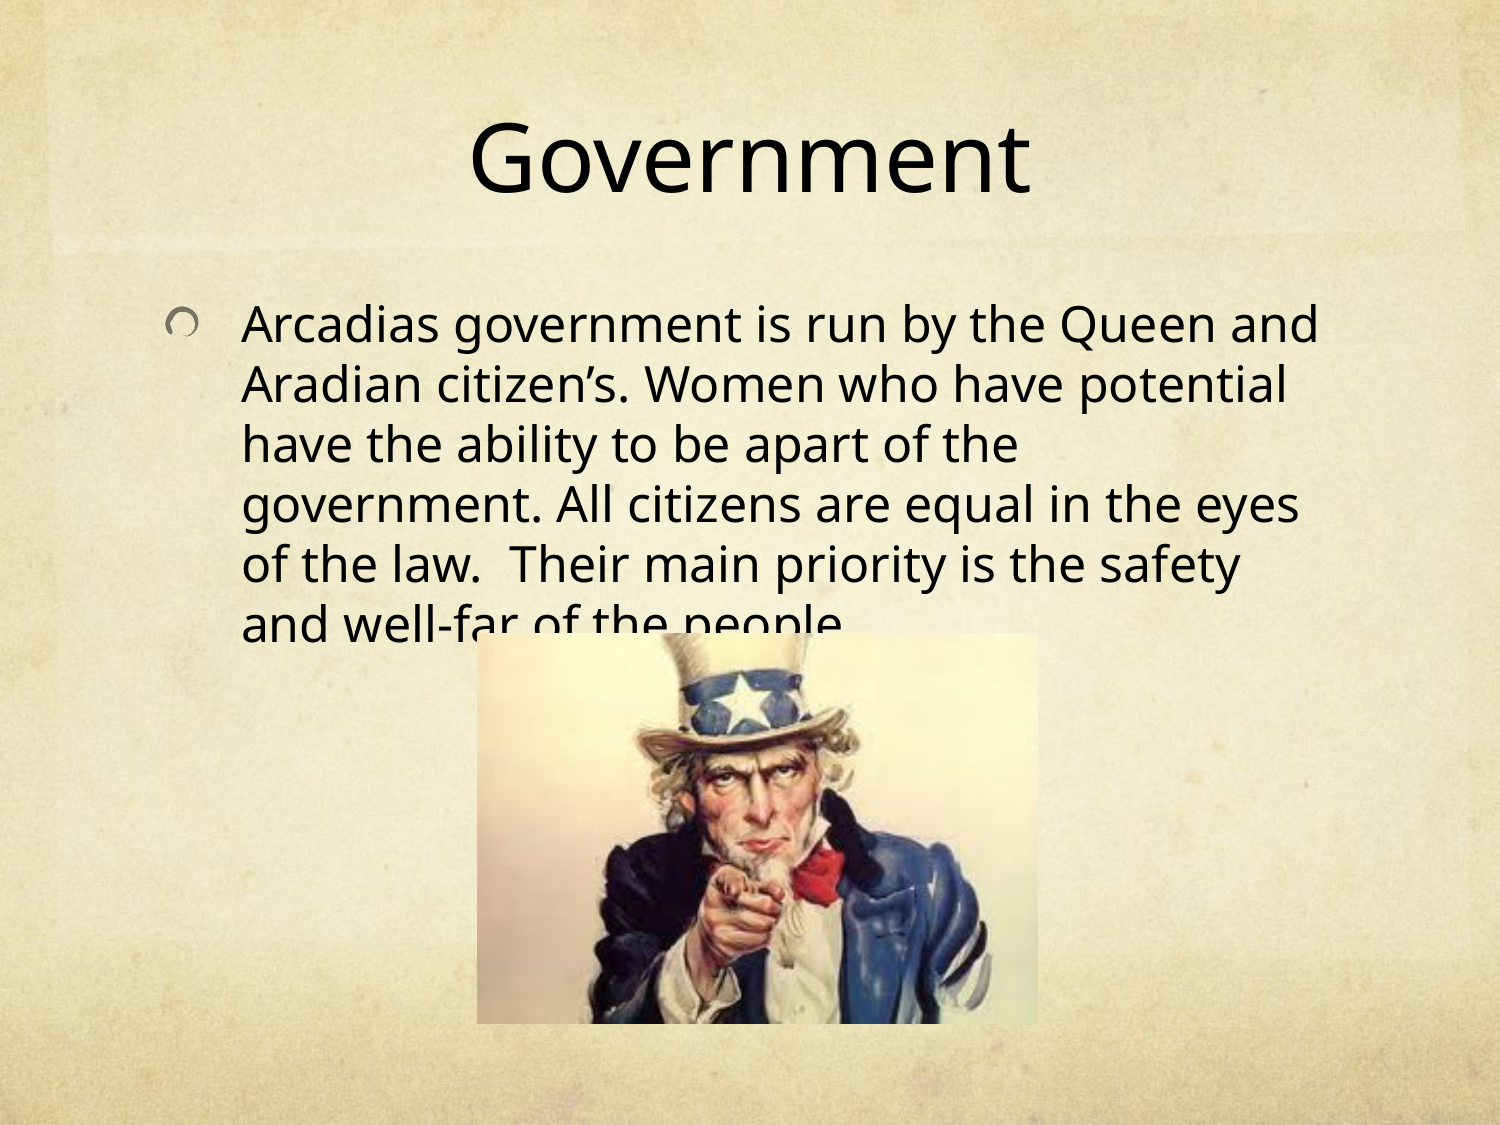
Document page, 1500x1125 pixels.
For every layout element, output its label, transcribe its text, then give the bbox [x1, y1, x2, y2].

title Government [150, 82, 1350, 225]
list Arcadias government is run by the Queen and Aradian citizen’s. Women who have potential have the ability to be apart of the government. All citizens are equal in the eyes of the law. Their main priority is the safety and well-far of the people. [150, 284, 1350, 950]
picture [0, 0, 1500, 1125]
